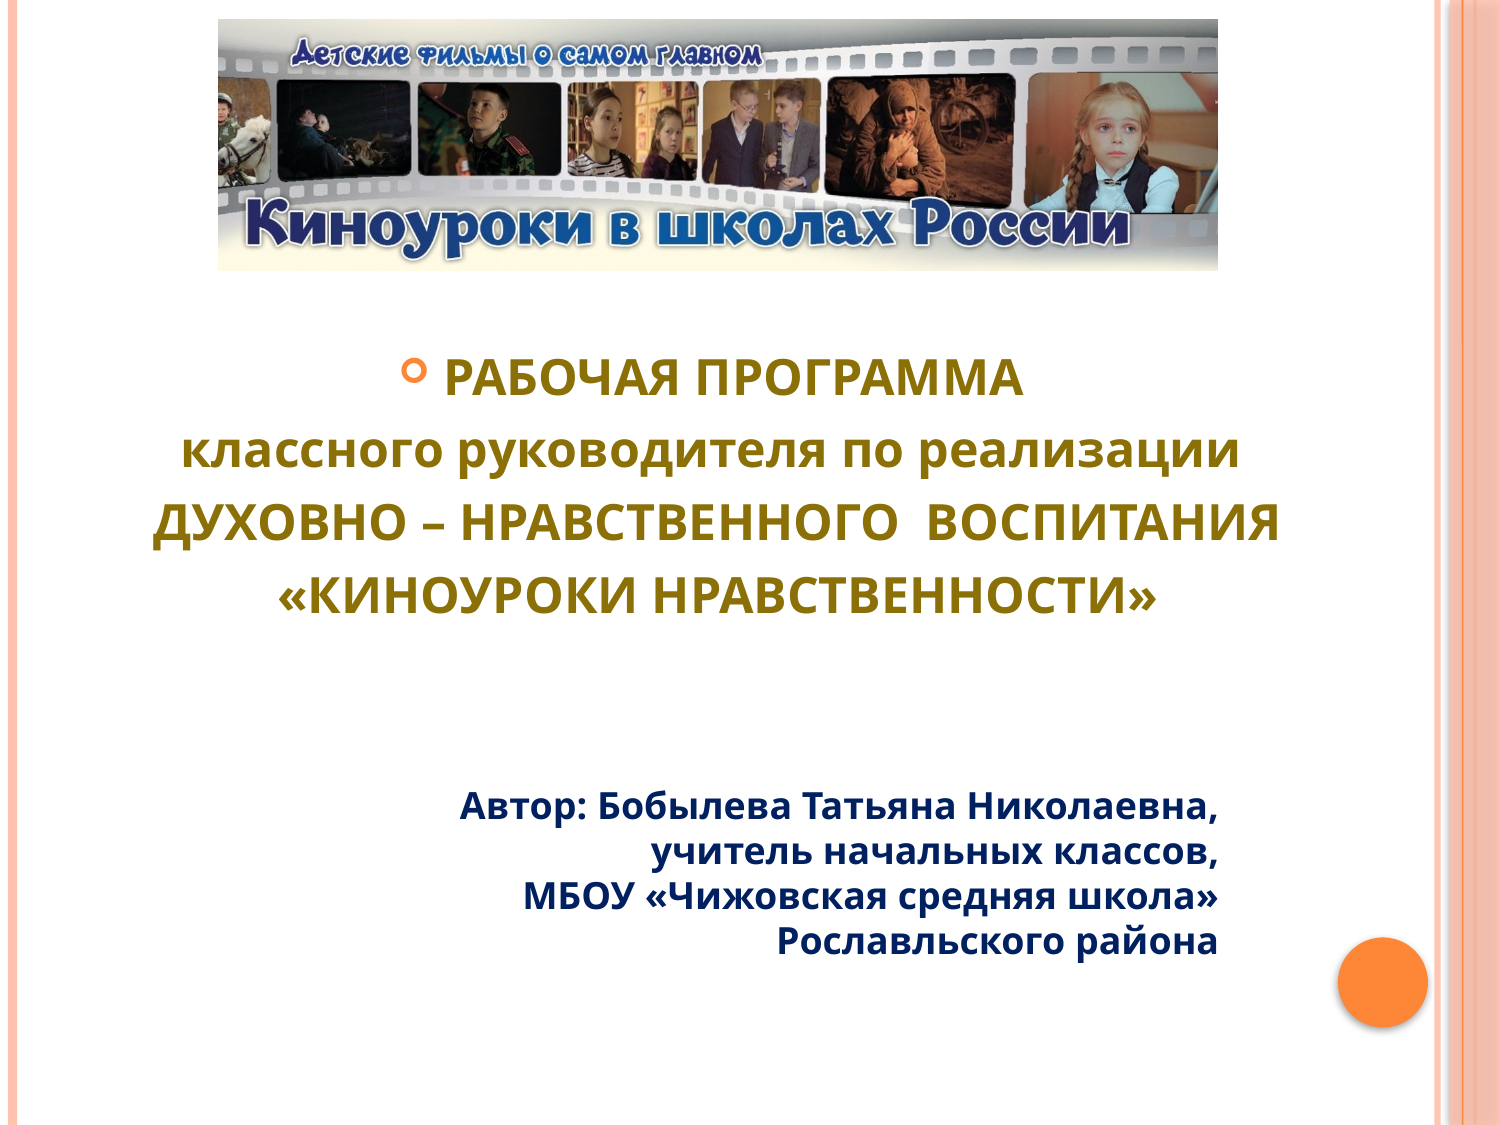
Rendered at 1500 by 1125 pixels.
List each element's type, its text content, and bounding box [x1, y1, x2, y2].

list РАБОЧАЯ ПРОГРАММА классного руководителя по реализации ДУХОВНО – НРАВСТВЕННОГО ВОСПИТАНИЯ «КИНОУРОКИ НРАВСТВЕННОСТИ» [105, 338, 1331, 1091]
picture [217, 18, 1218, 271]
text_box Автор: Бобылева Татьяна Николаевна, учитель начальных классов, МБОУ «Чижовская средняя школа» Рославльского района [442, 775, 1235, 1060]
